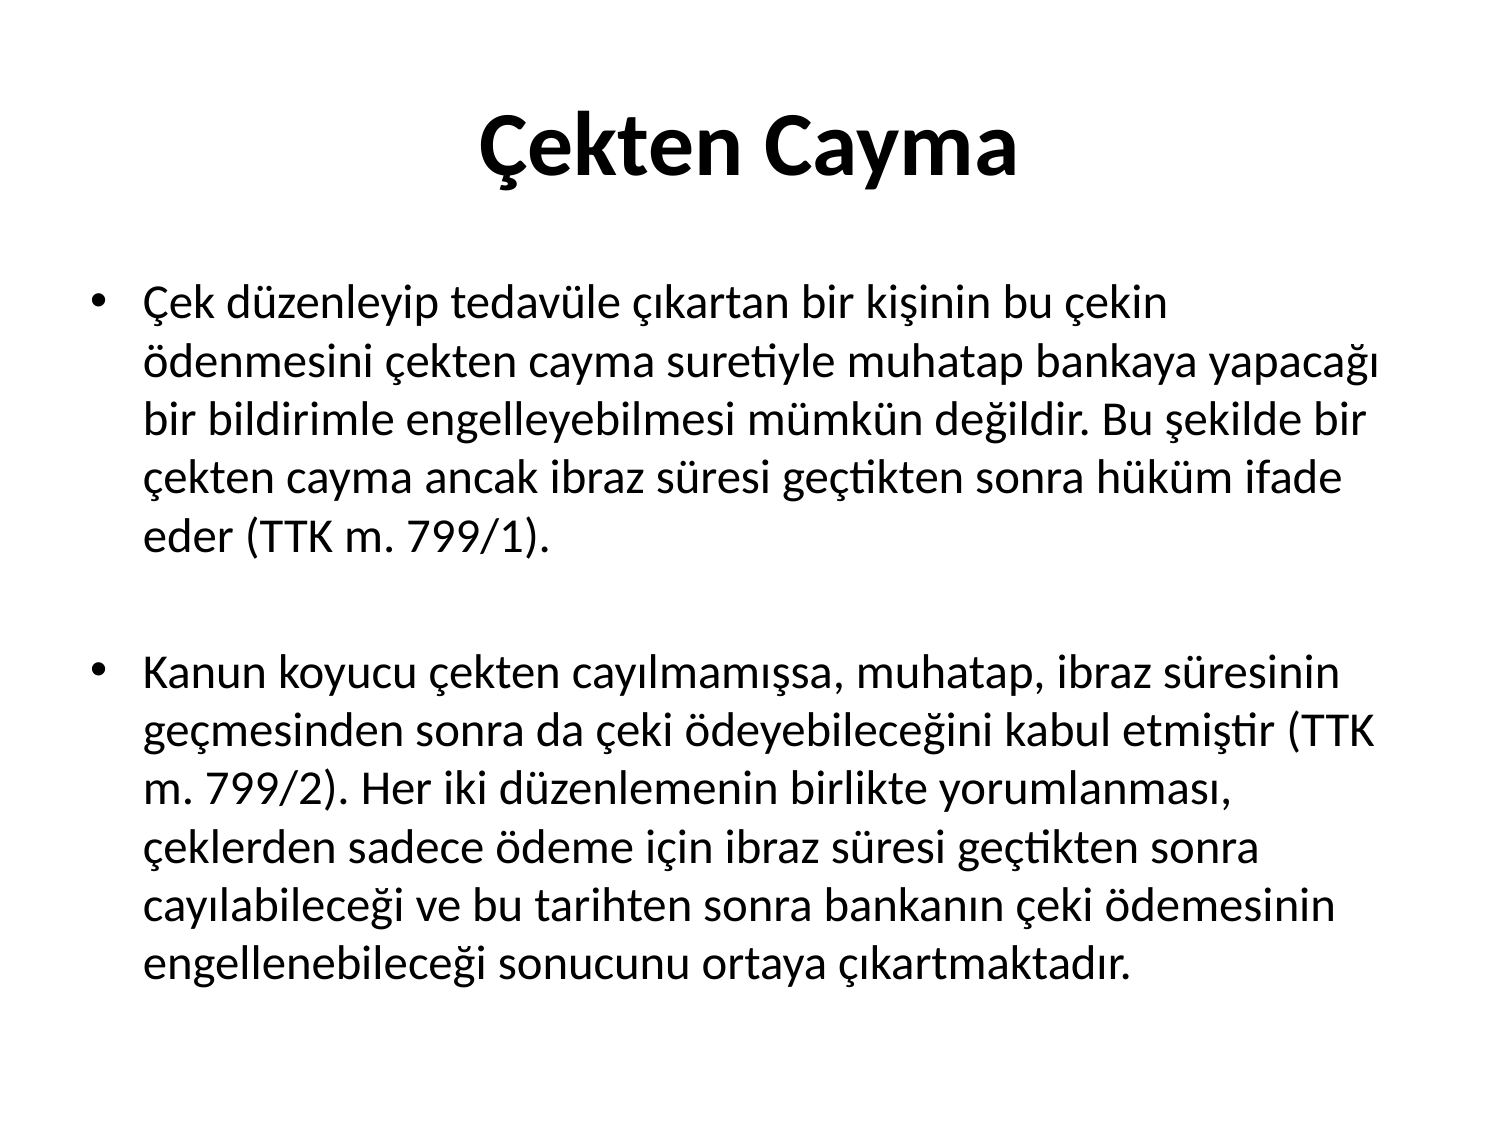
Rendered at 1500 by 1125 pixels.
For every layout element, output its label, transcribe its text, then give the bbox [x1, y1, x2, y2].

title Çekten Cayma [75, 45, 1425, 233]
list Çek düzenleyip tedavüle çıkartan bir kişinin bu çekin ödenmesini çekten cayma suretiyle muhatap bankaya yapacağı bir bildirimle engelleyebilmesi mümkün değildir. Bu şekilde bir çekten cayma ancak ibraz süresi geçtikten sonra hüküm ifade eder (TTK m. 799/1). Kanun koyucu çekten cayılmamışsa, muhatap, ibraz süresinin geçmesinden sonra da çeki ödeyebileceğini kabul etmiştir (TTK m. 799/2). Her iki düzenlemenin birlikte yorumlanması, çeklerden sadece ödeme için ibraz süresi geçtikten sonra cayılabileceği ve bu tarihten sonra bankanın çeki ödemesinin engellenebileceği sonucunu ortaya çıkartmaktadır. [75, 262, 1425, 1005]
